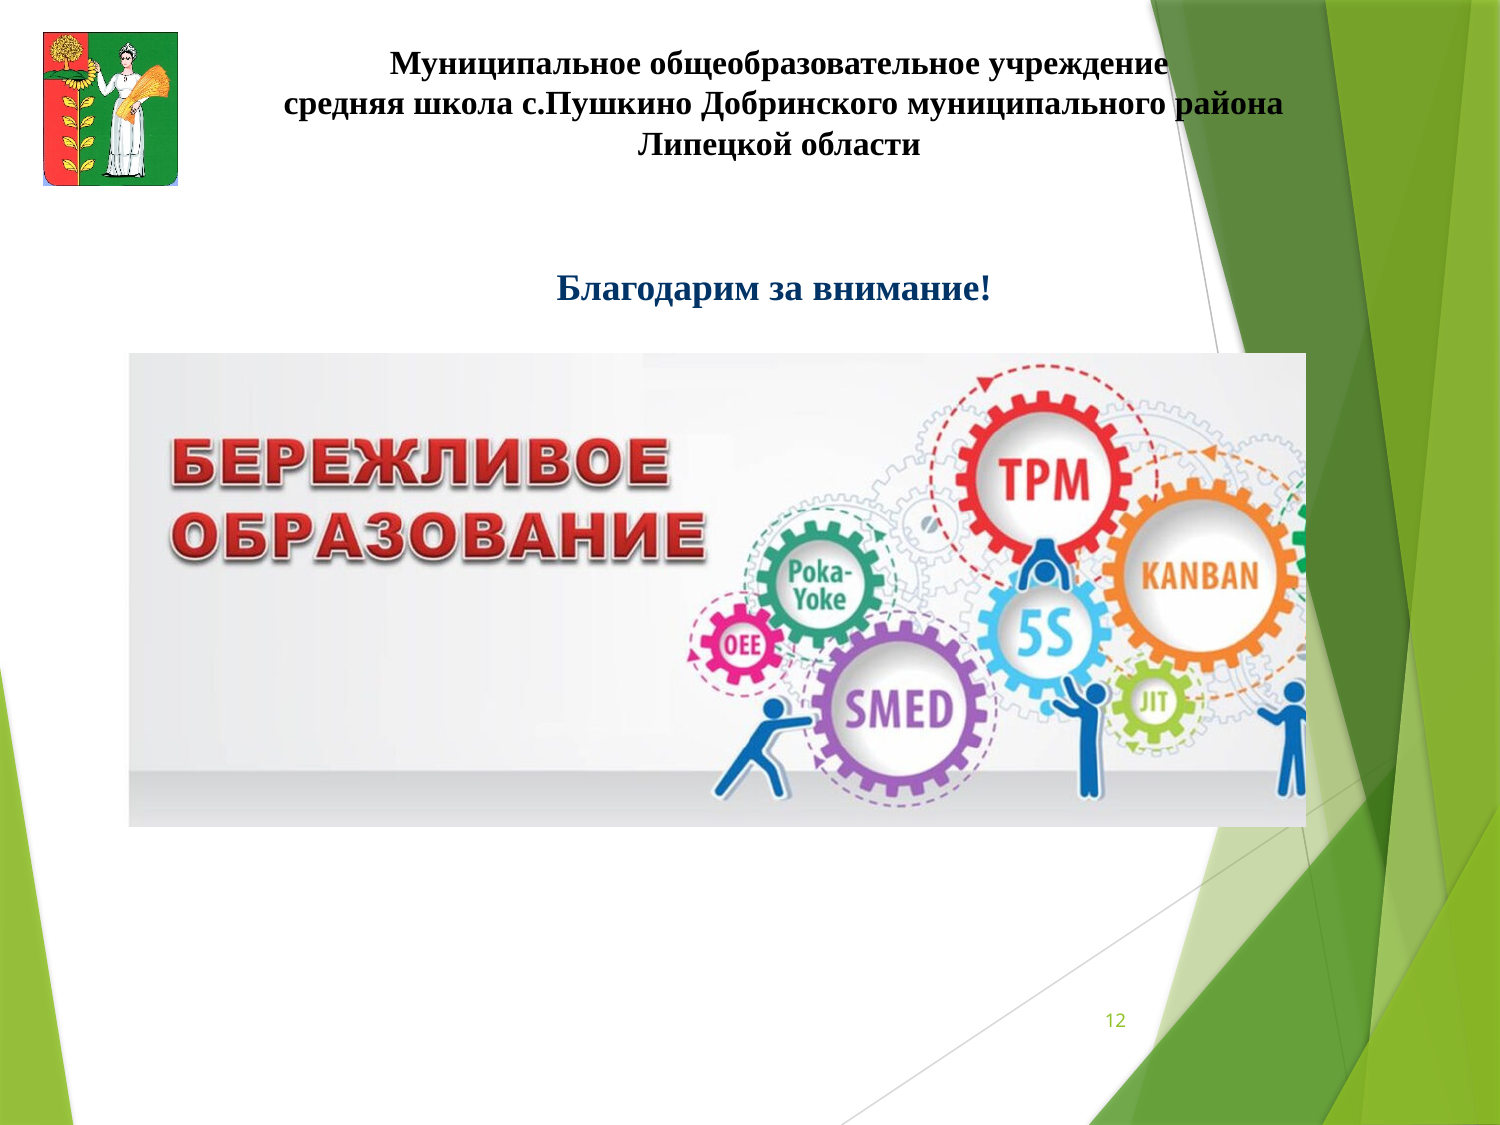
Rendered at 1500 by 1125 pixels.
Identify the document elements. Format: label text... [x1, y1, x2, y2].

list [123, 353, 1306, 827]
title Муниципальное общеобразовательное учреждение средняя школа с.Пушкино Добринского муниципального района Липецкой области [194, 32, 1365, 317]
text_box Благодарим за внимание! [407, 255, 1142, 315]
picture [43, 32, 179, 187]
slide_number 12 [1057, 991, 1142, 1051]
